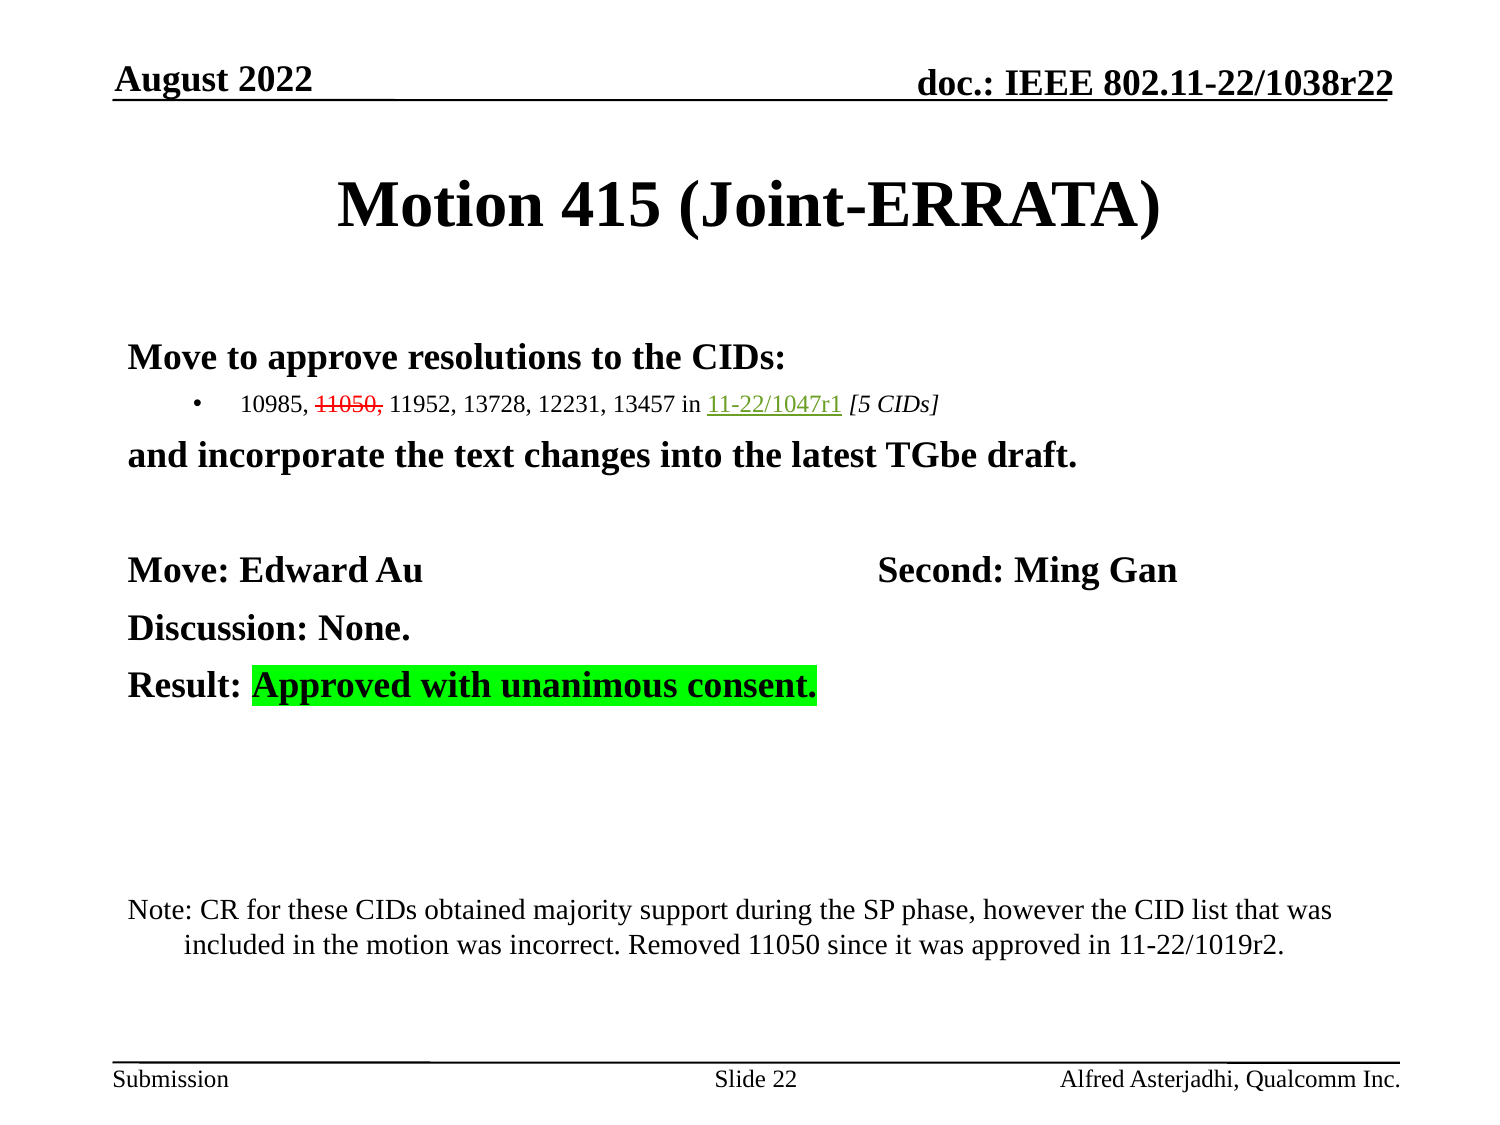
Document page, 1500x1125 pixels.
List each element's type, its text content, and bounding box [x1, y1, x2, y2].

list Move to approve resolutions to the CIDs: 10985, 11050, 11952, 13728, 12231, 13457 in 11-22/1047r1 [5 CIDs] and incorporate the text changes into the latest TGbe draft. Move: Edward Au Second: Ming Gan Discussion: None. Result: Approved with unanimous consent. Note: CR for these CIDs obtained majority support during the SP phase, however the CID list that was included in the motion was incorrect. Removed 11050 since it was approved in 11-22/1019r2. [112, 324, 1388, 1063]
slide_number Slide 22 [712, 1061, 800, 1123]
footer Alfred Asterjadhi, Qualcomm Inc. [878, 1061, 1402, 1093]
title Motion 415 (Joint-ERRATA) [112, 112, 1388, 288]
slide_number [114, 54, 423, 100]
